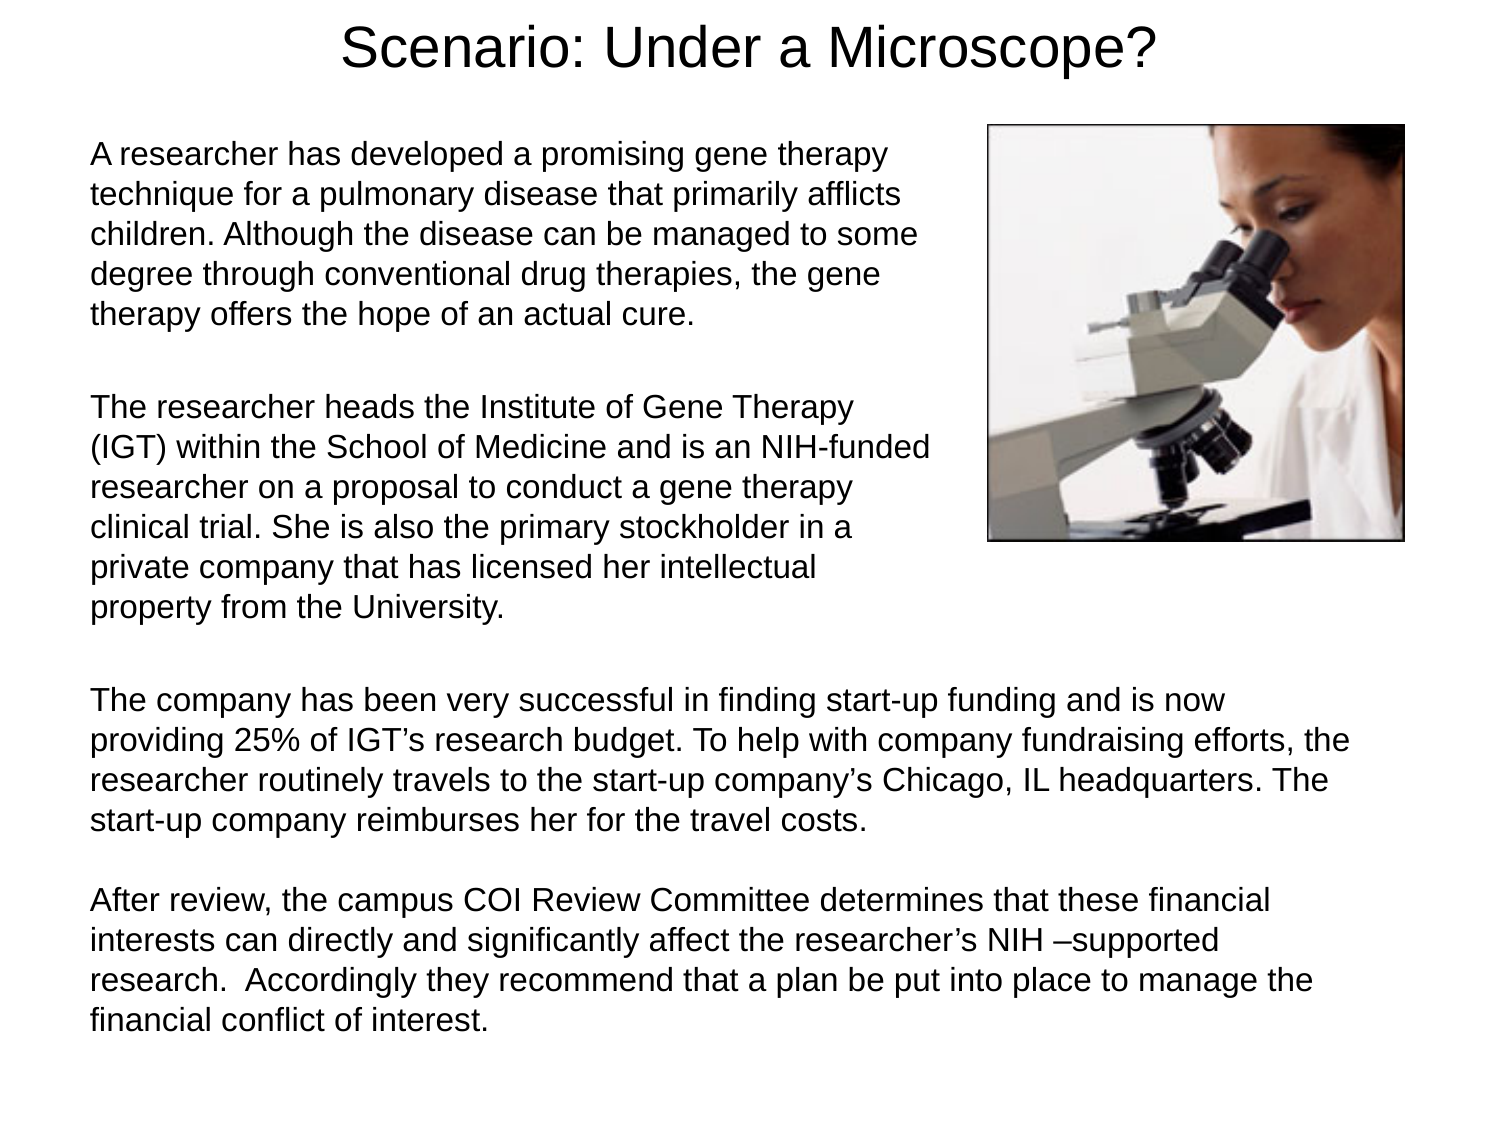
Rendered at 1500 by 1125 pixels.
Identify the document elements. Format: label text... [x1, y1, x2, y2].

text_box The company has been very successful in finding start-up funding and is now providing 25% of IGT’s research budget. To help with company fundraising efforts, the researcher routinely travels to the start-up company’s Chicago, IL headquarters. The start-up company reimburses her for the travel costs. After review, the campus COI Review Committee determines that these financial interests can directly and significantly affect the researcher’s NIH –supported research. Accordingly they recommend that a plan be put into place to manage the financial conflict of interest. [74, 671, 1380, 1046]
title Scenario: Under a Microscope? [75, 0, 1425, 88]
list A researcher has developed a promising gene therapy technique for a pulmonary disease that primarily afflicts children. Although the disease can be managed to some degree through conventional drug therapies, the gene therapy offers the hope of an actual cure. The researcher heads the Institute of Gene Therapy (IGT) within the School of Medicine and is an NIH-funded researcher on a proposal to conduct a gene therapy clinical trial. She is also the primary stockholder in a private company that has licensed her intellectual property from the University. [75, 125, 950, 585]
picture [987, 124, 1405, 542]
